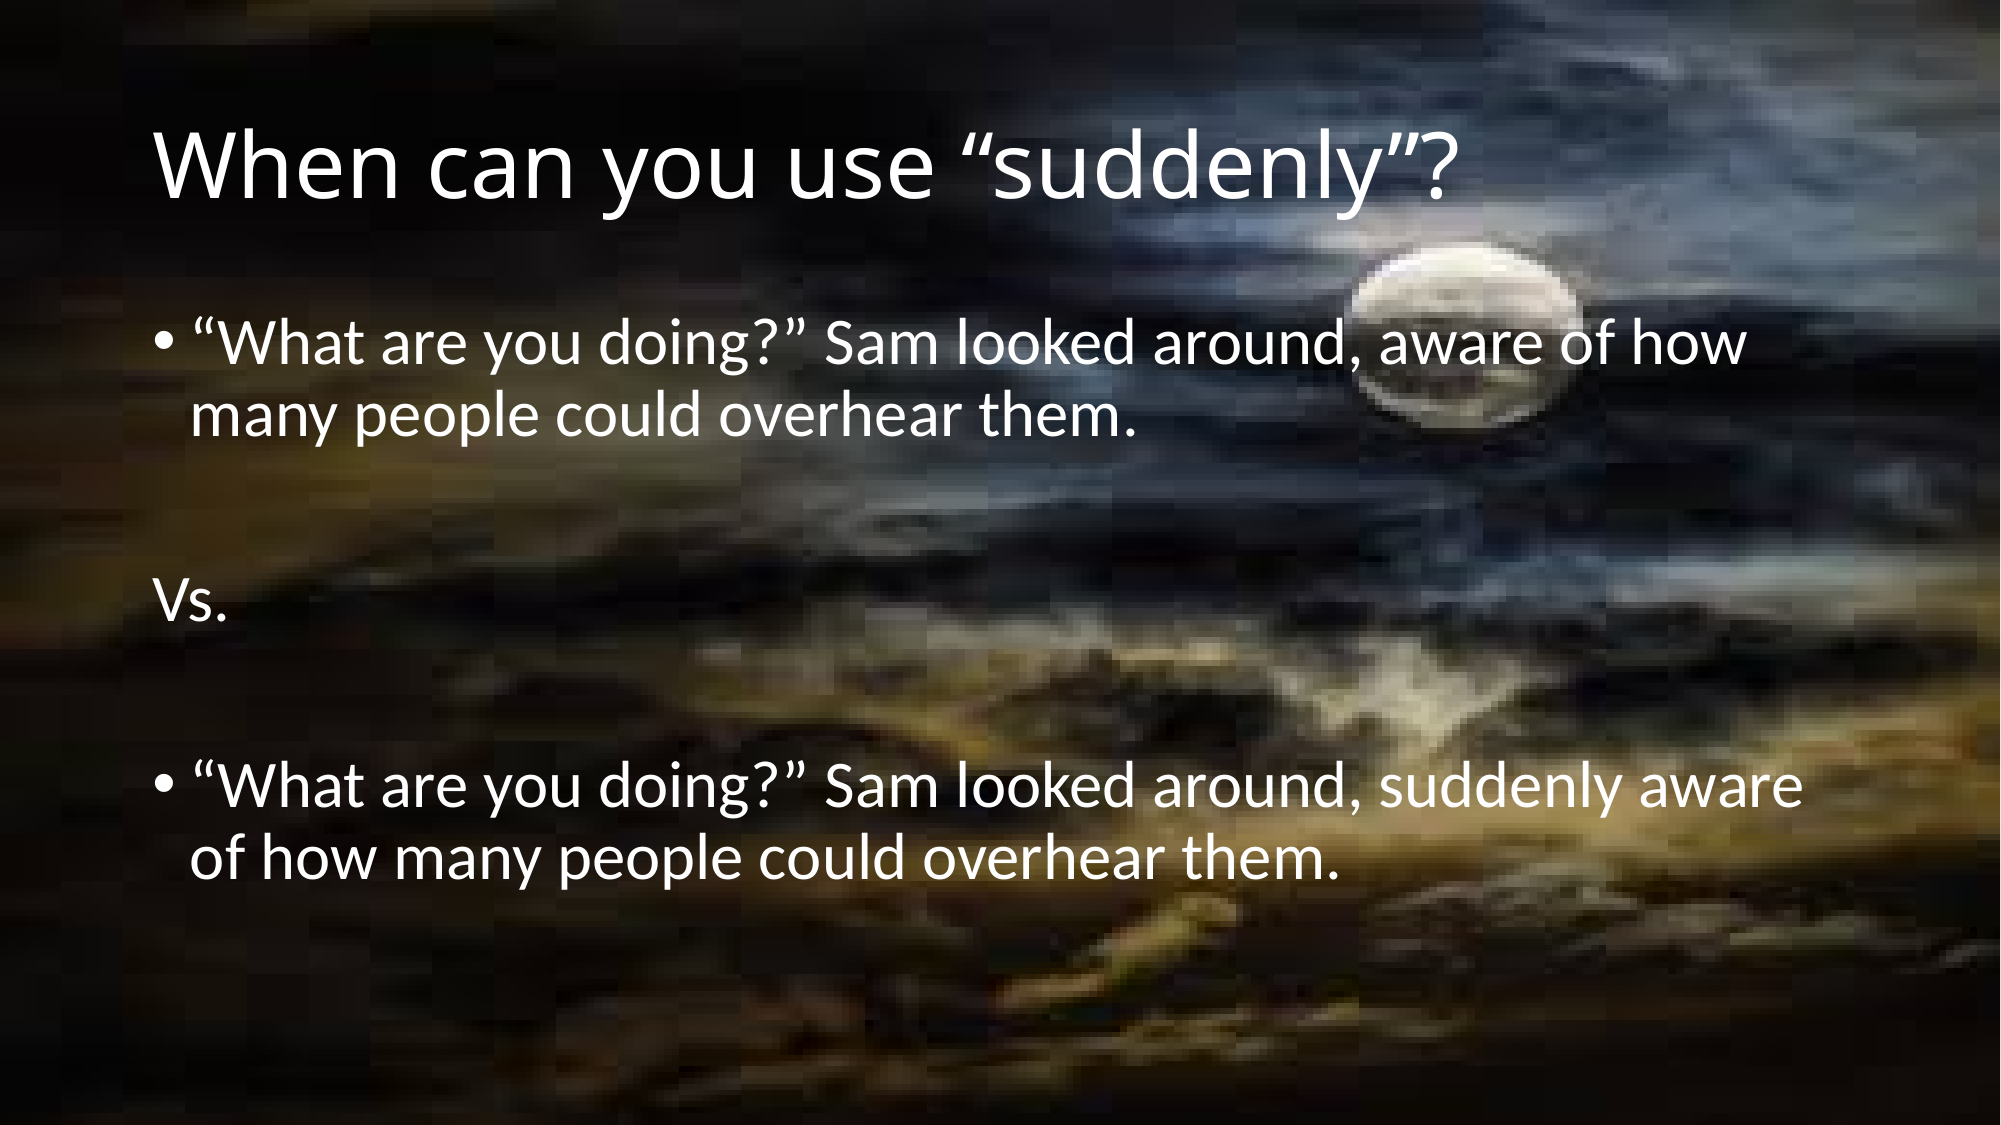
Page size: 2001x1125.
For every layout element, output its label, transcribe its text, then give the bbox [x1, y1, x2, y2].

title When can you use “suddenly”? [137, 59, 1863, 278]
list “What are you doing?” Sam looked around, aware of how many people could overhear them. Vs. “What are you doing?” Sam looked around, suddenly aware of how many people could overhear them. [137, 299, 1863, 1014]
picture [0, 0, 2001, 1125]
